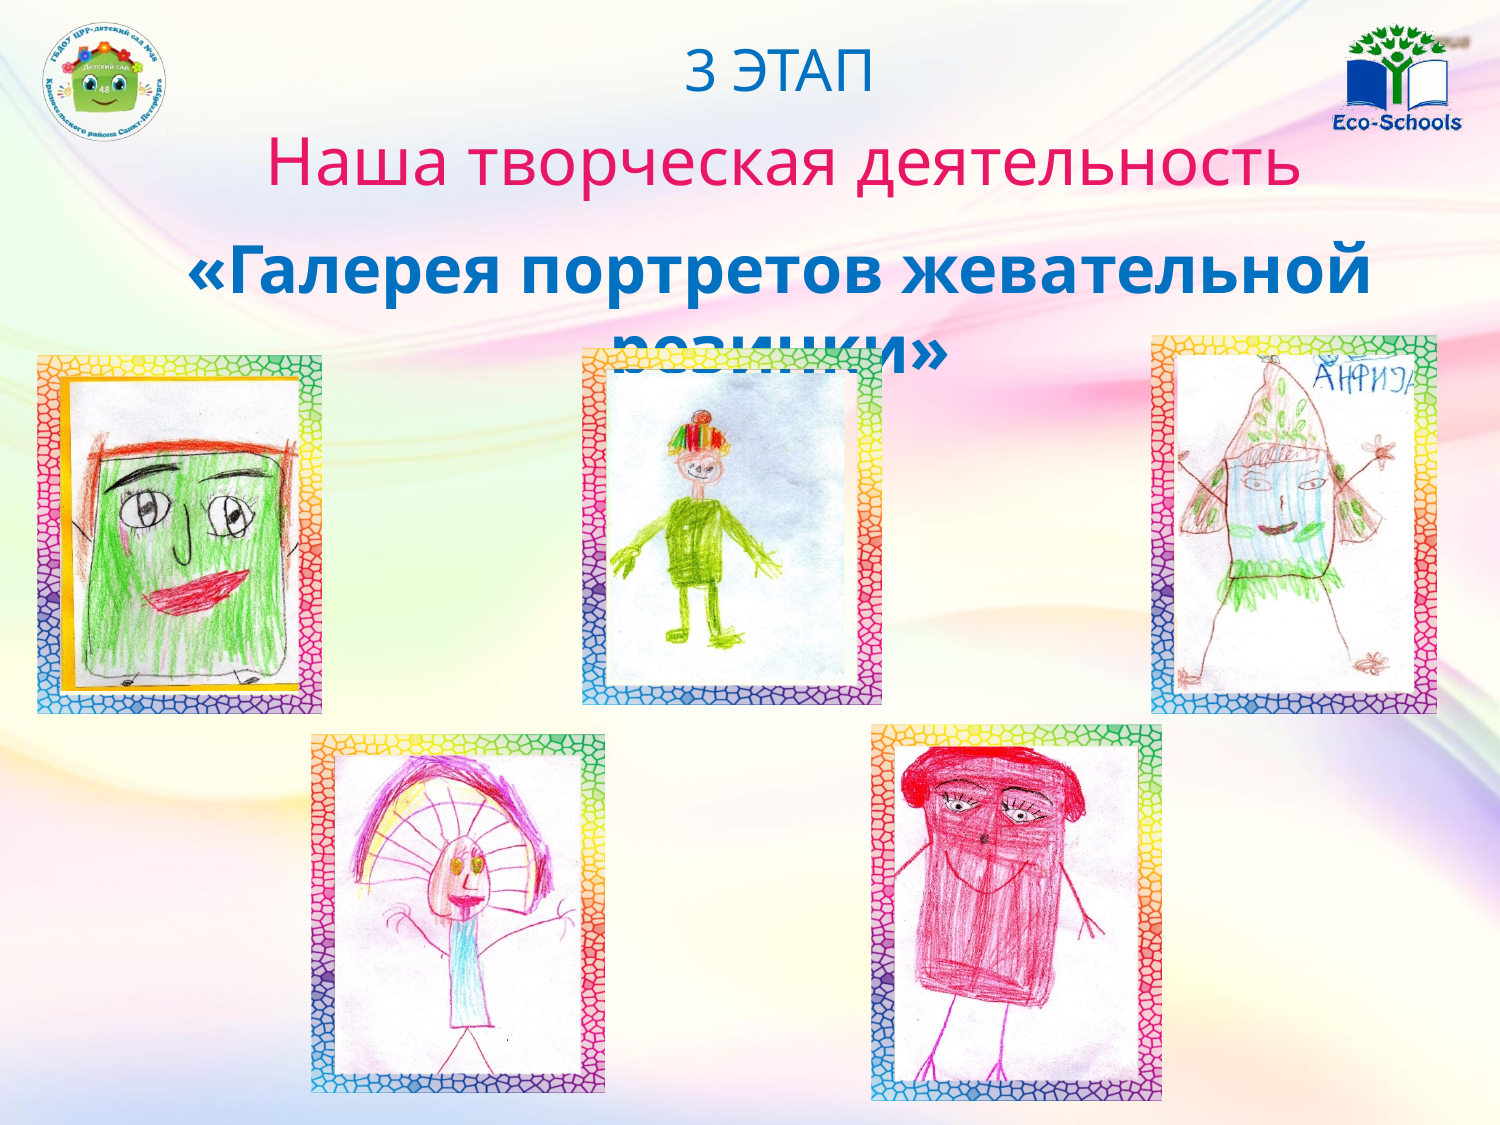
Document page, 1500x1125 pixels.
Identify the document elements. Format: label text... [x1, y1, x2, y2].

text_box Наша творческая деятельность [34, 111, 1500, 206]
text_box 3 ЭТАП [669, 26, 891, 111]
text_box «Галерея портретов жевательной резинки» [59, 219, 1500, 395]
picture [0, 0, 1500, 1125]
